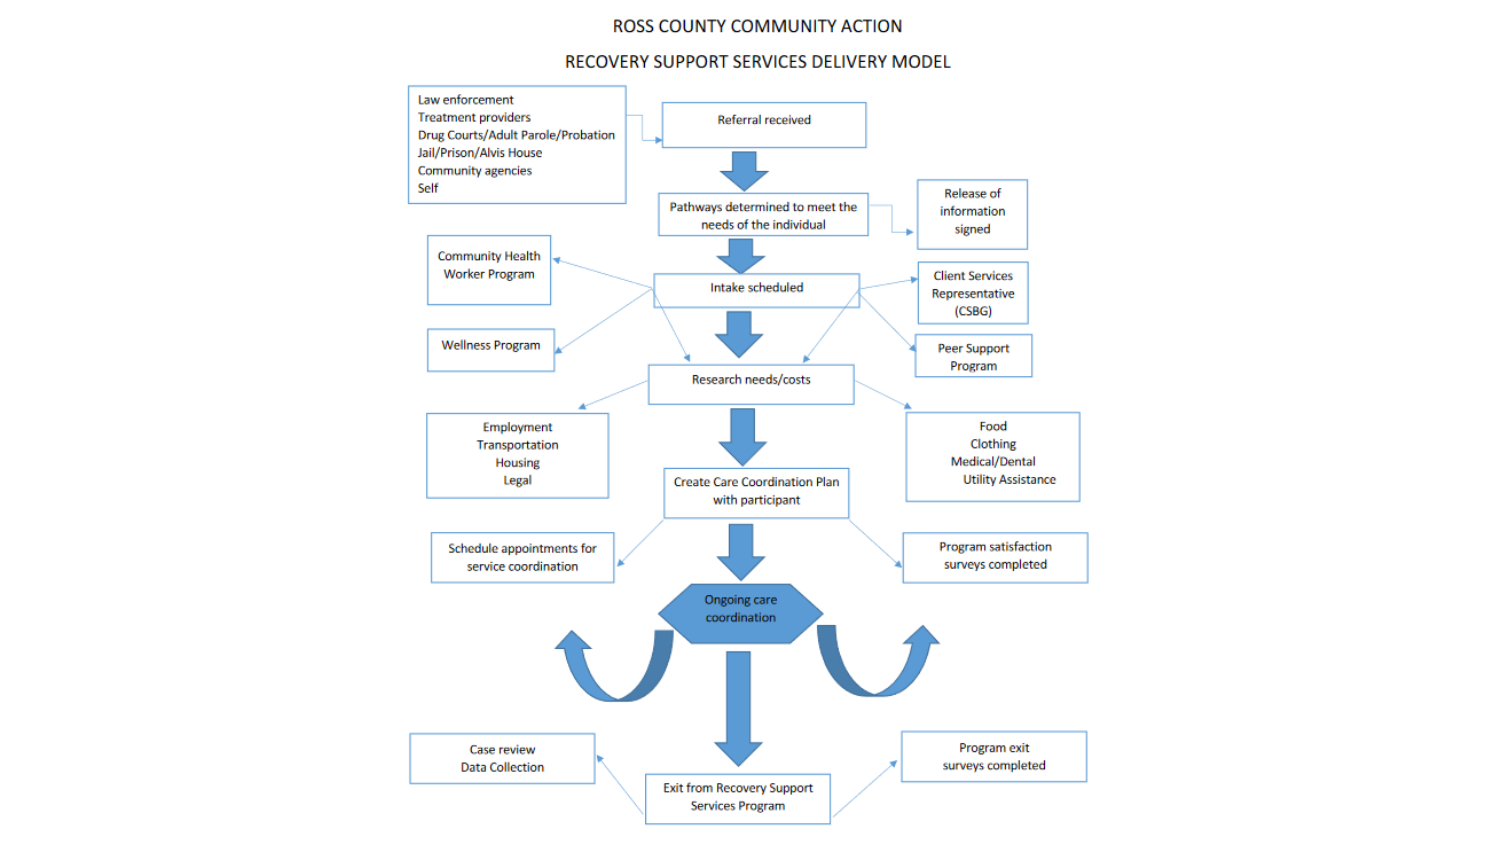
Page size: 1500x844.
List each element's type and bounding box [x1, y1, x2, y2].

picture [393, 0, 1107, 844]
